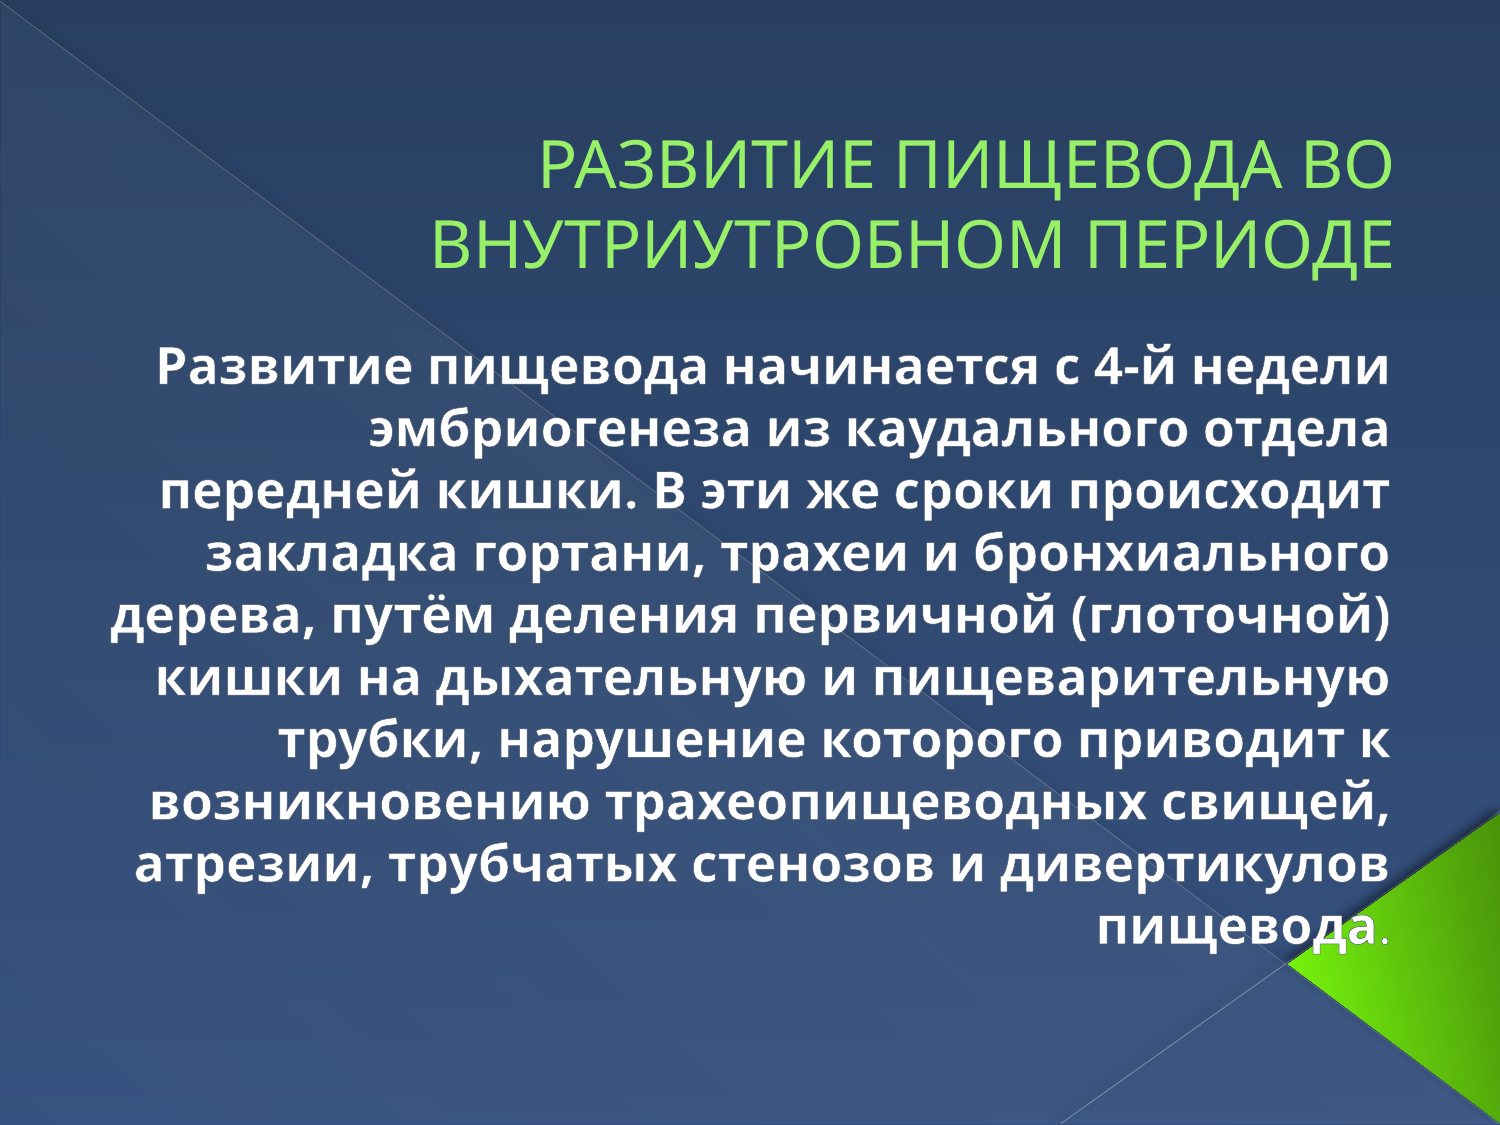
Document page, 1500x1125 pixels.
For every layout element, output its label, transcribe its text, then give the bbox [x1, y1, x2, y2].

title РАЗВИТИЕ ПИЩЕВОДА ВО ВНУТРИУТРОБНОМ ПЕРИОДЕ [88, 112, 1412, 324]
subtitle Развитие пищевода начинается с 4-й недели эмбриогенеза из каудального отдела передней кишки. В эти же сроки происходит закладка гортани, трахеи и бронхиального дерева, путём деления первичной (глоточной) кишки на дыхательную и пищеварительную трубки, нарушение которого приводит к возникновению трахеопищеводных свищей, атрезии, трубчатых стенозов и дивертикулов пищевода. [88, 324, 1412, 1013]
